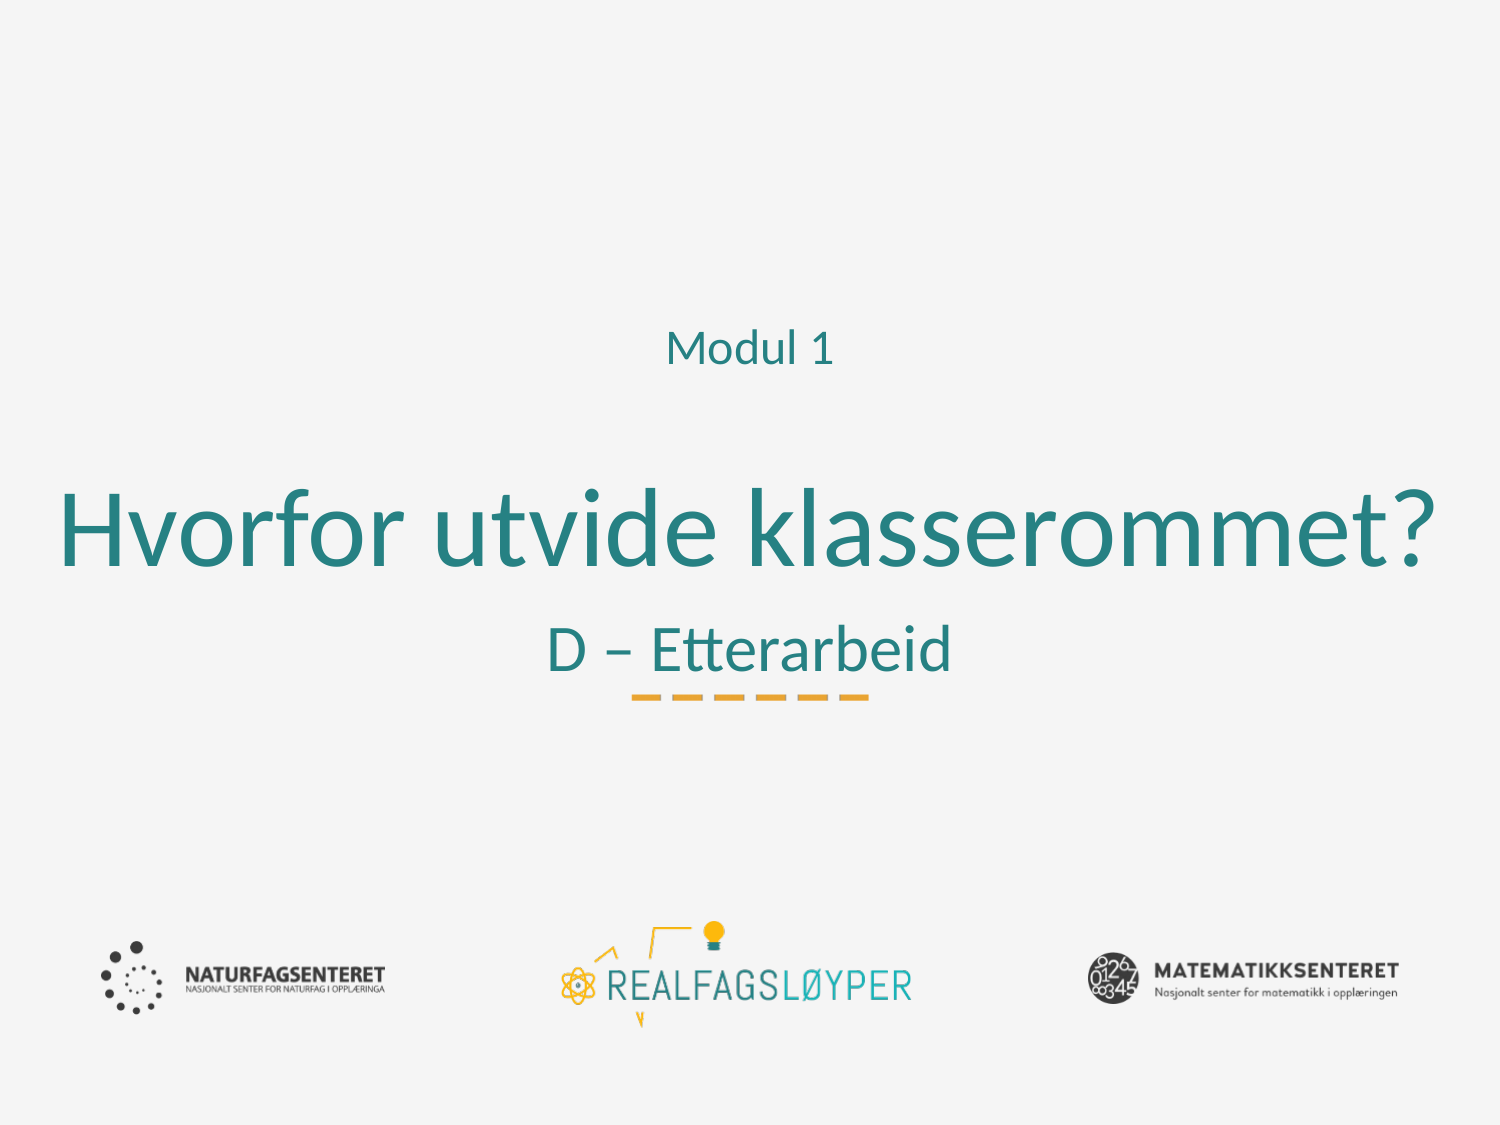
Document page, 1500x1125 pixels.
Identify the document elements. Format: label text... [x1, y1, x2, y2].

subtitle Modul 1 [316, 313, 1184, 387]
picture [1088, 952, 1399, 1004]
picture [561, 921, 912, 1028]
picture [632, 695, 868, 700]
title Hvorfor utvide klasserommet? D – Etterarbeid [29, 419, 1471, 695]
picture [101, 941, 385, 1015]
